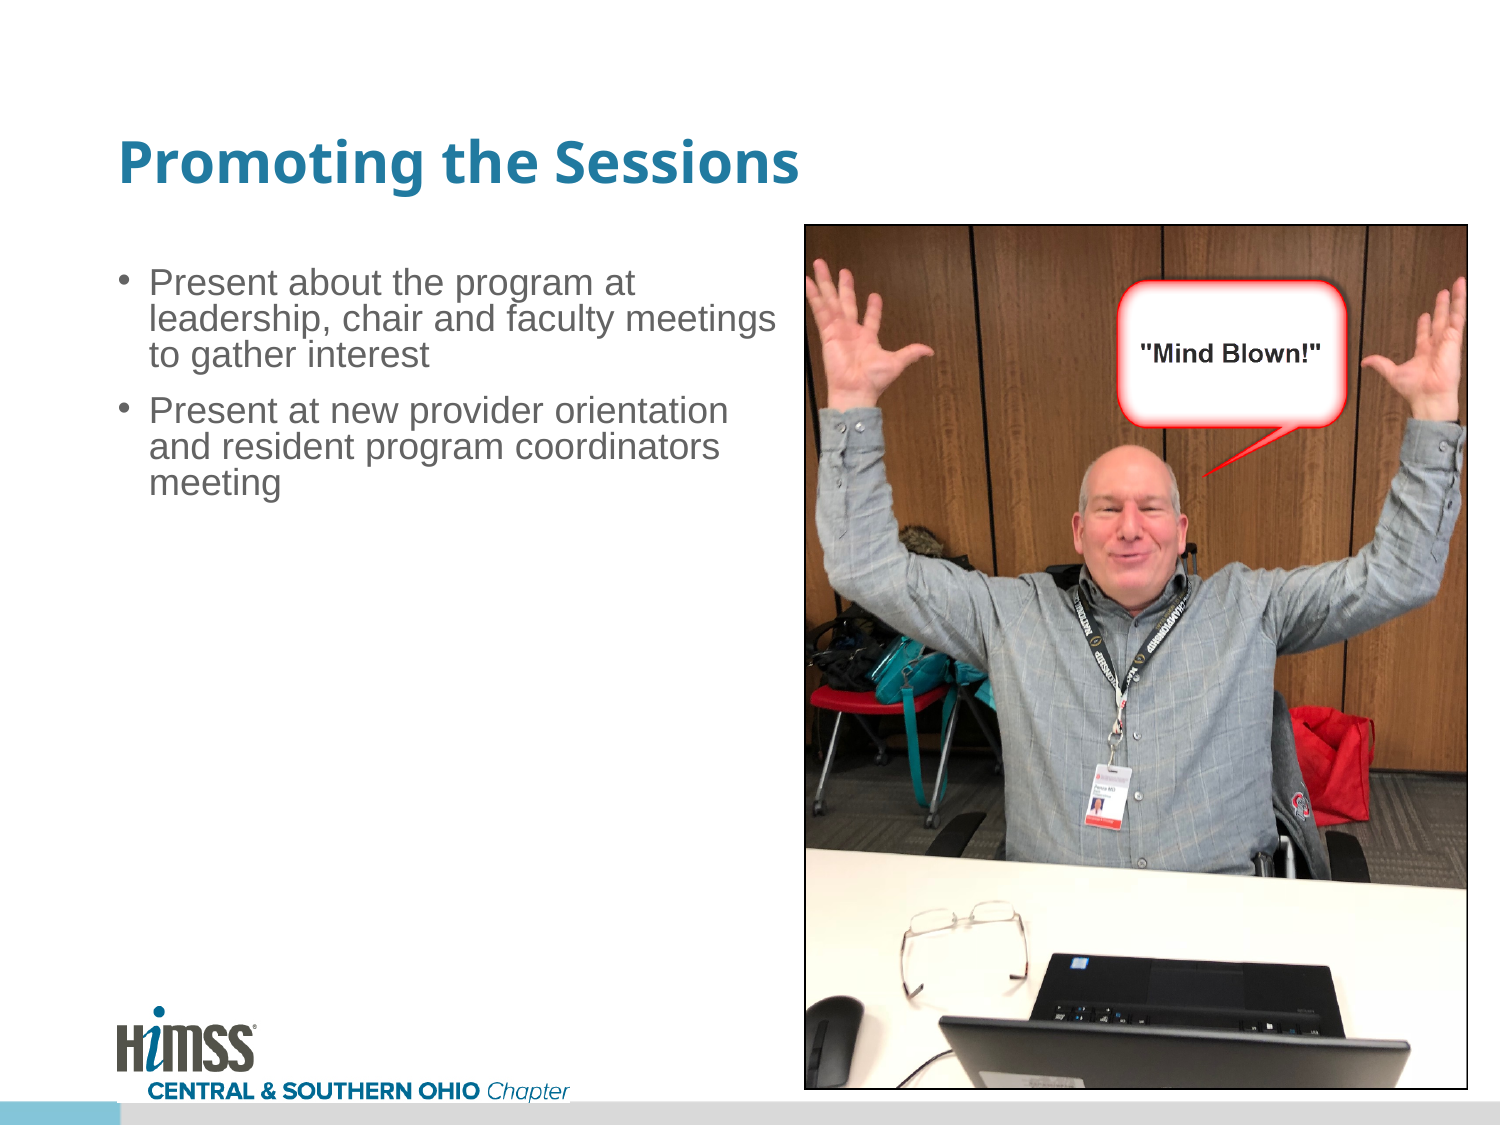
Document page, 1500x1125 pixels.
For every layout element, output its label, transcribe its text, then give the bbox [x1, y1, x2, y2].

list Present about the program at leadership, chair and faculty meetings to gather interest Present at new provider orientation and resident program coordinators meeting [117, 259, 800, 830]
picture [0, 0, 1500, 1125]
title Promoting the Sessions [117, 93, 1314, 226]
